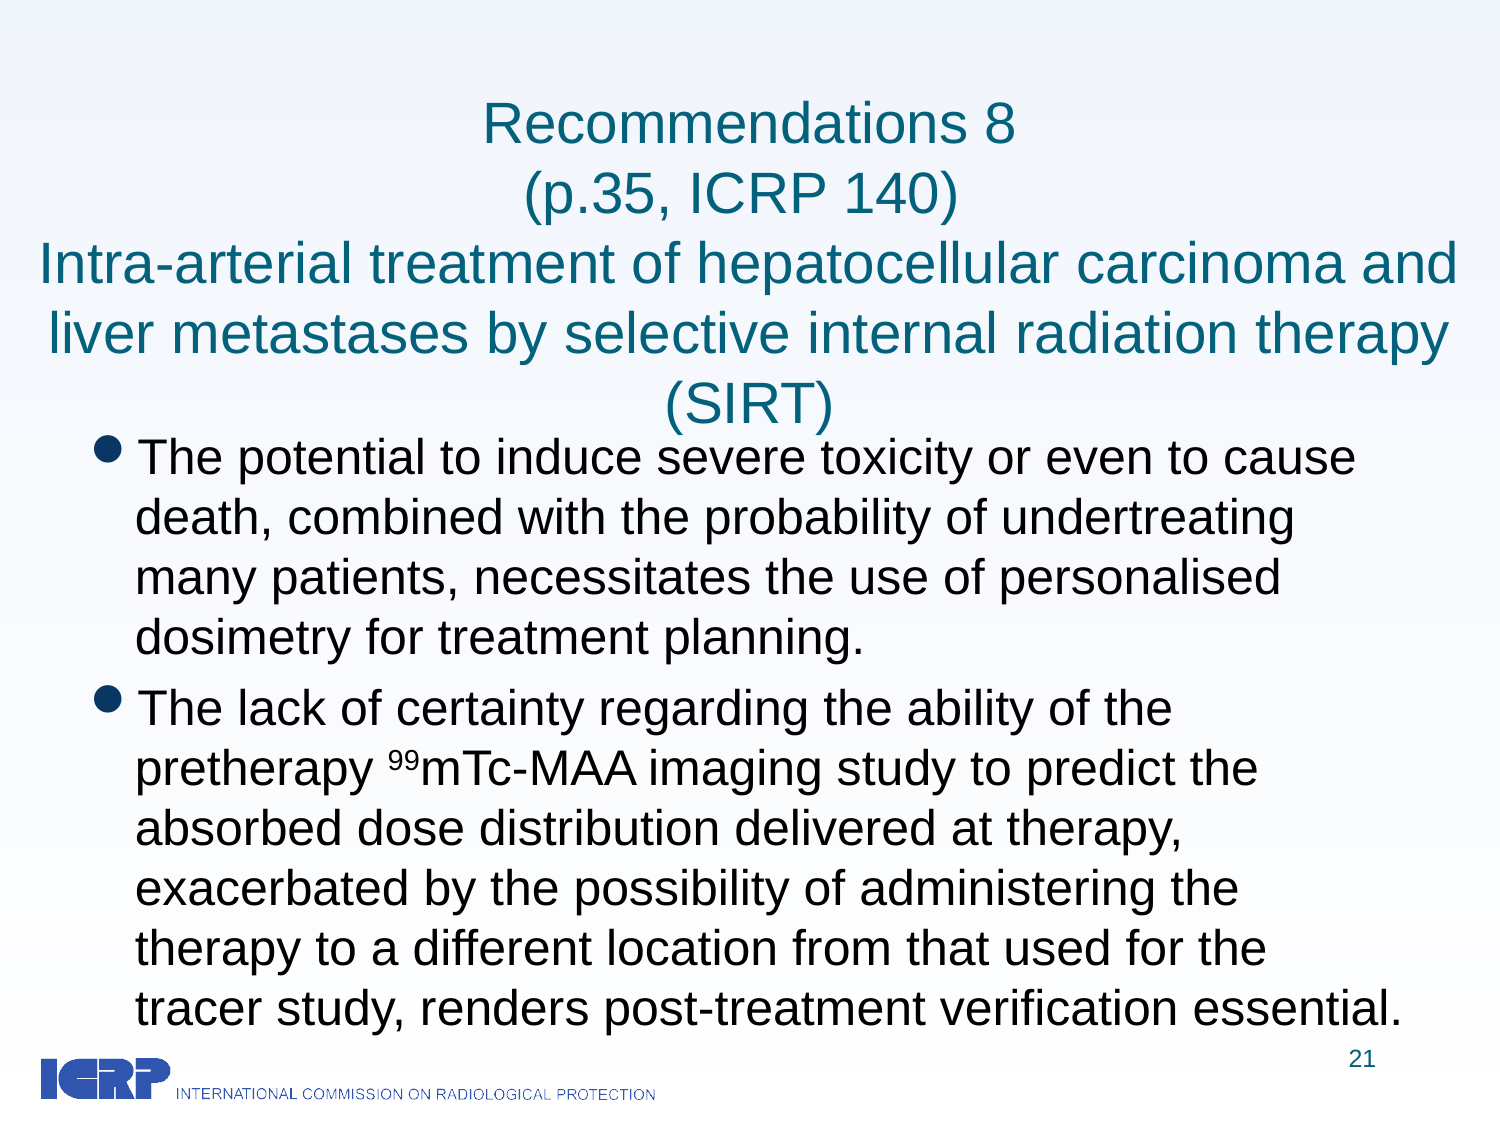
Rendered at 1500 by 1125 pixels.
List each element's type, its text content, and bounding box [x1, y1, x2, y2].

list The potential to induce severe toxicity or even to cause death, combined with the probability of undertreating many patients, necessitates the use of personalised dosimetry for treatment planning. The lack of certainty regarding the ability of the pretherapy 99mTc-MAA imaging study to predict the absorbed dose distribution delivered at therapy, exacerbated by the possibility of administering the therapy to a different location from that used for the tracer study, renders post-treatment verification essential. [75, 417, 1425, 1055]
picture [37, 1052, 663, 1105]
slide_number 21 [1299, 1037, 1425, 1073]
title Recommendations 8 (p.35, ICRP 140) Intra-arterial treatment of hepatocellular carcinoma and liver metastases by selective internal radiation therapy (SIRT) [0, 125, 1500, 388]
